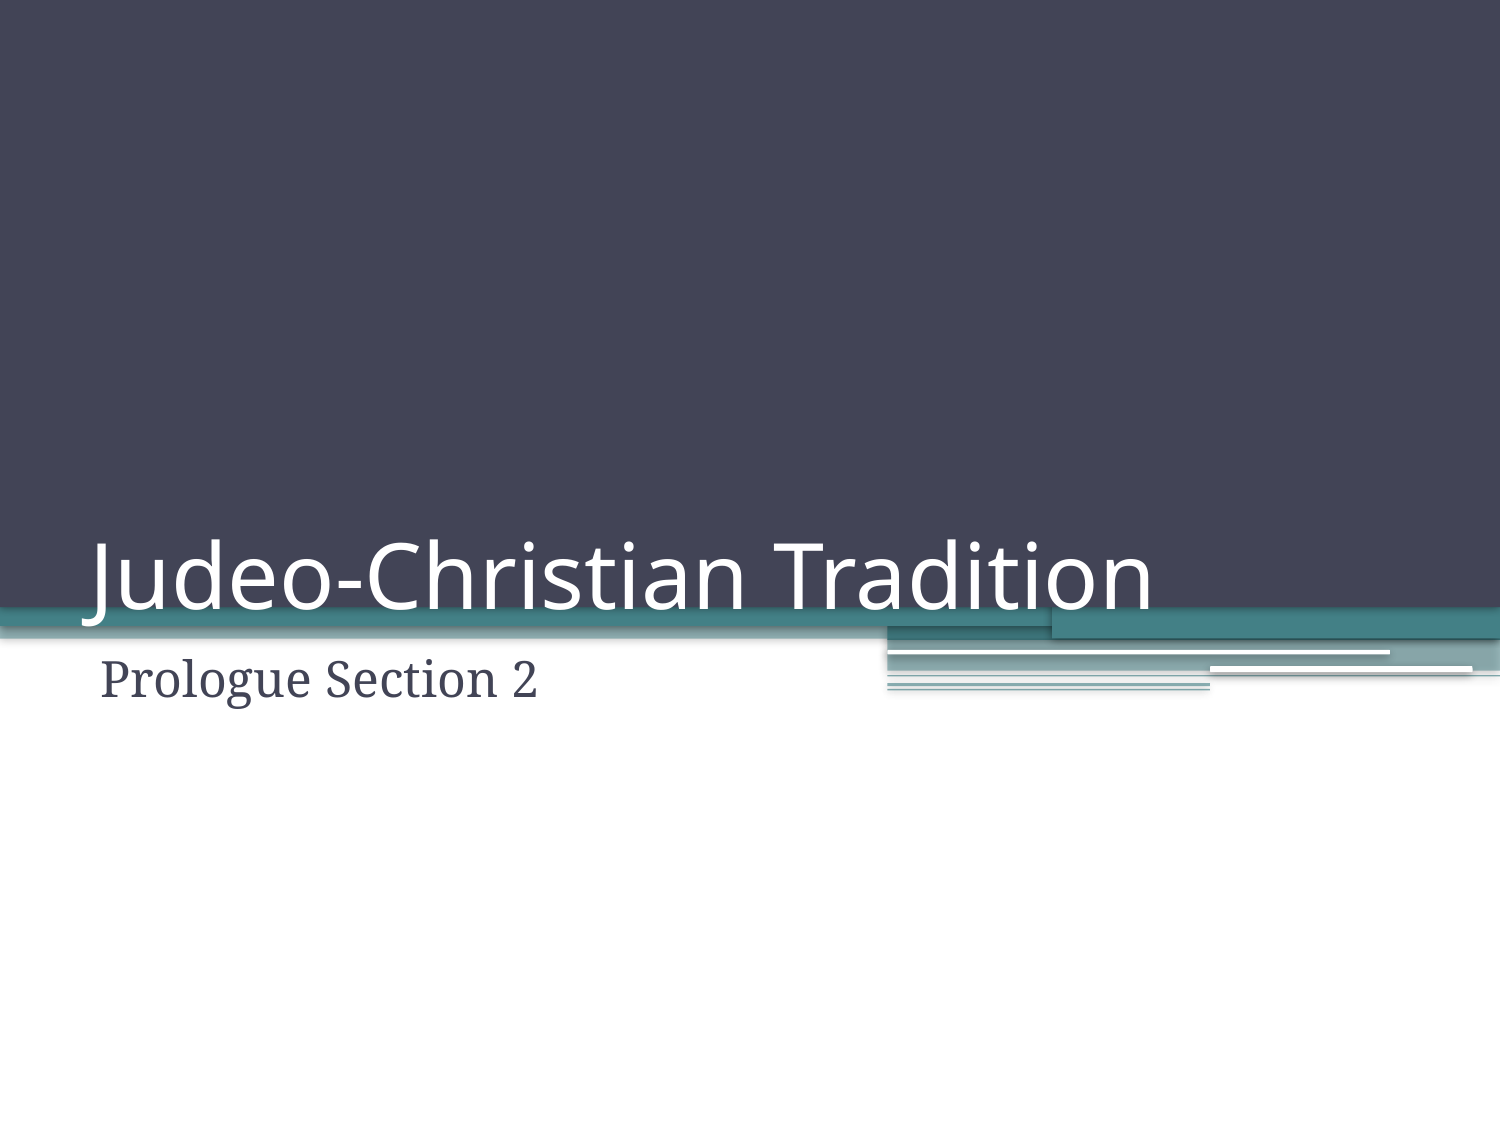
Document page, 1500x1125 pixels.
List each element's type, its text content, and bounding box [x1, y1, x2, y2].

subtitle Prologue Section 2 [75, 639, 888, 928]
title Judeo-Christian Tradition [75, 394, 1463, 636]
